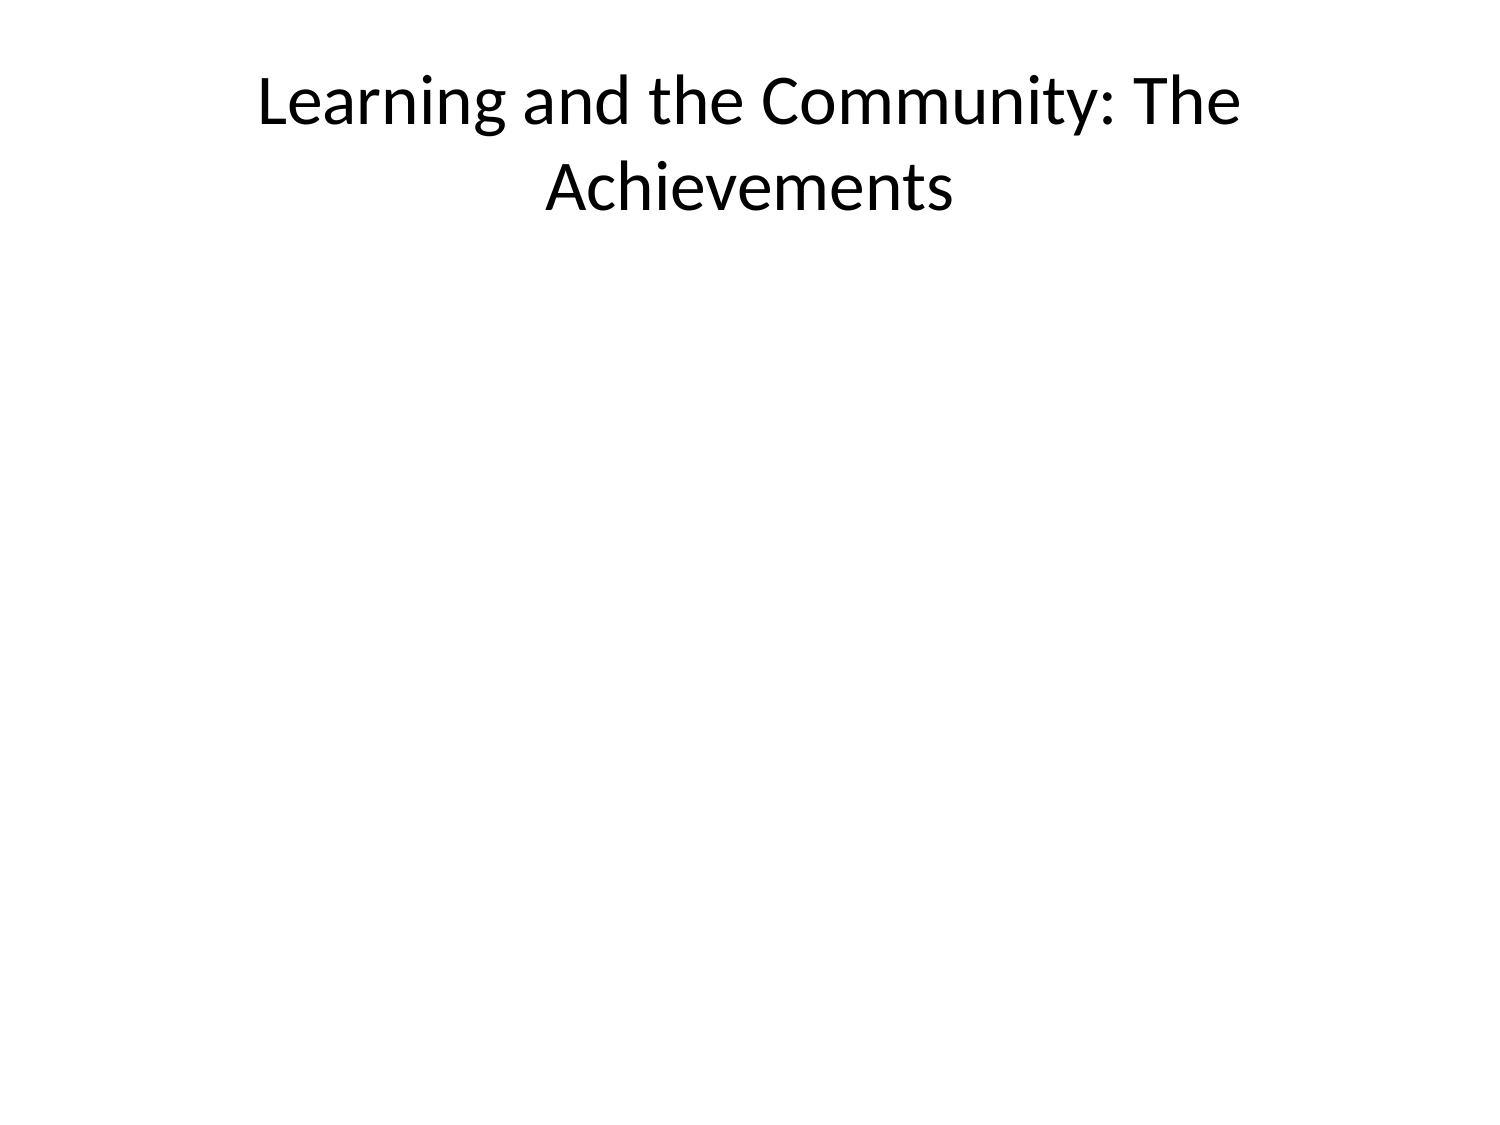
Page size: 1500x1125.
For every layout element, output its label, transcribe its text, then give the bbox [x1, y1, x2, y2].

title Learning and the Community: The Achievements [75, 45, 1425, 233]
